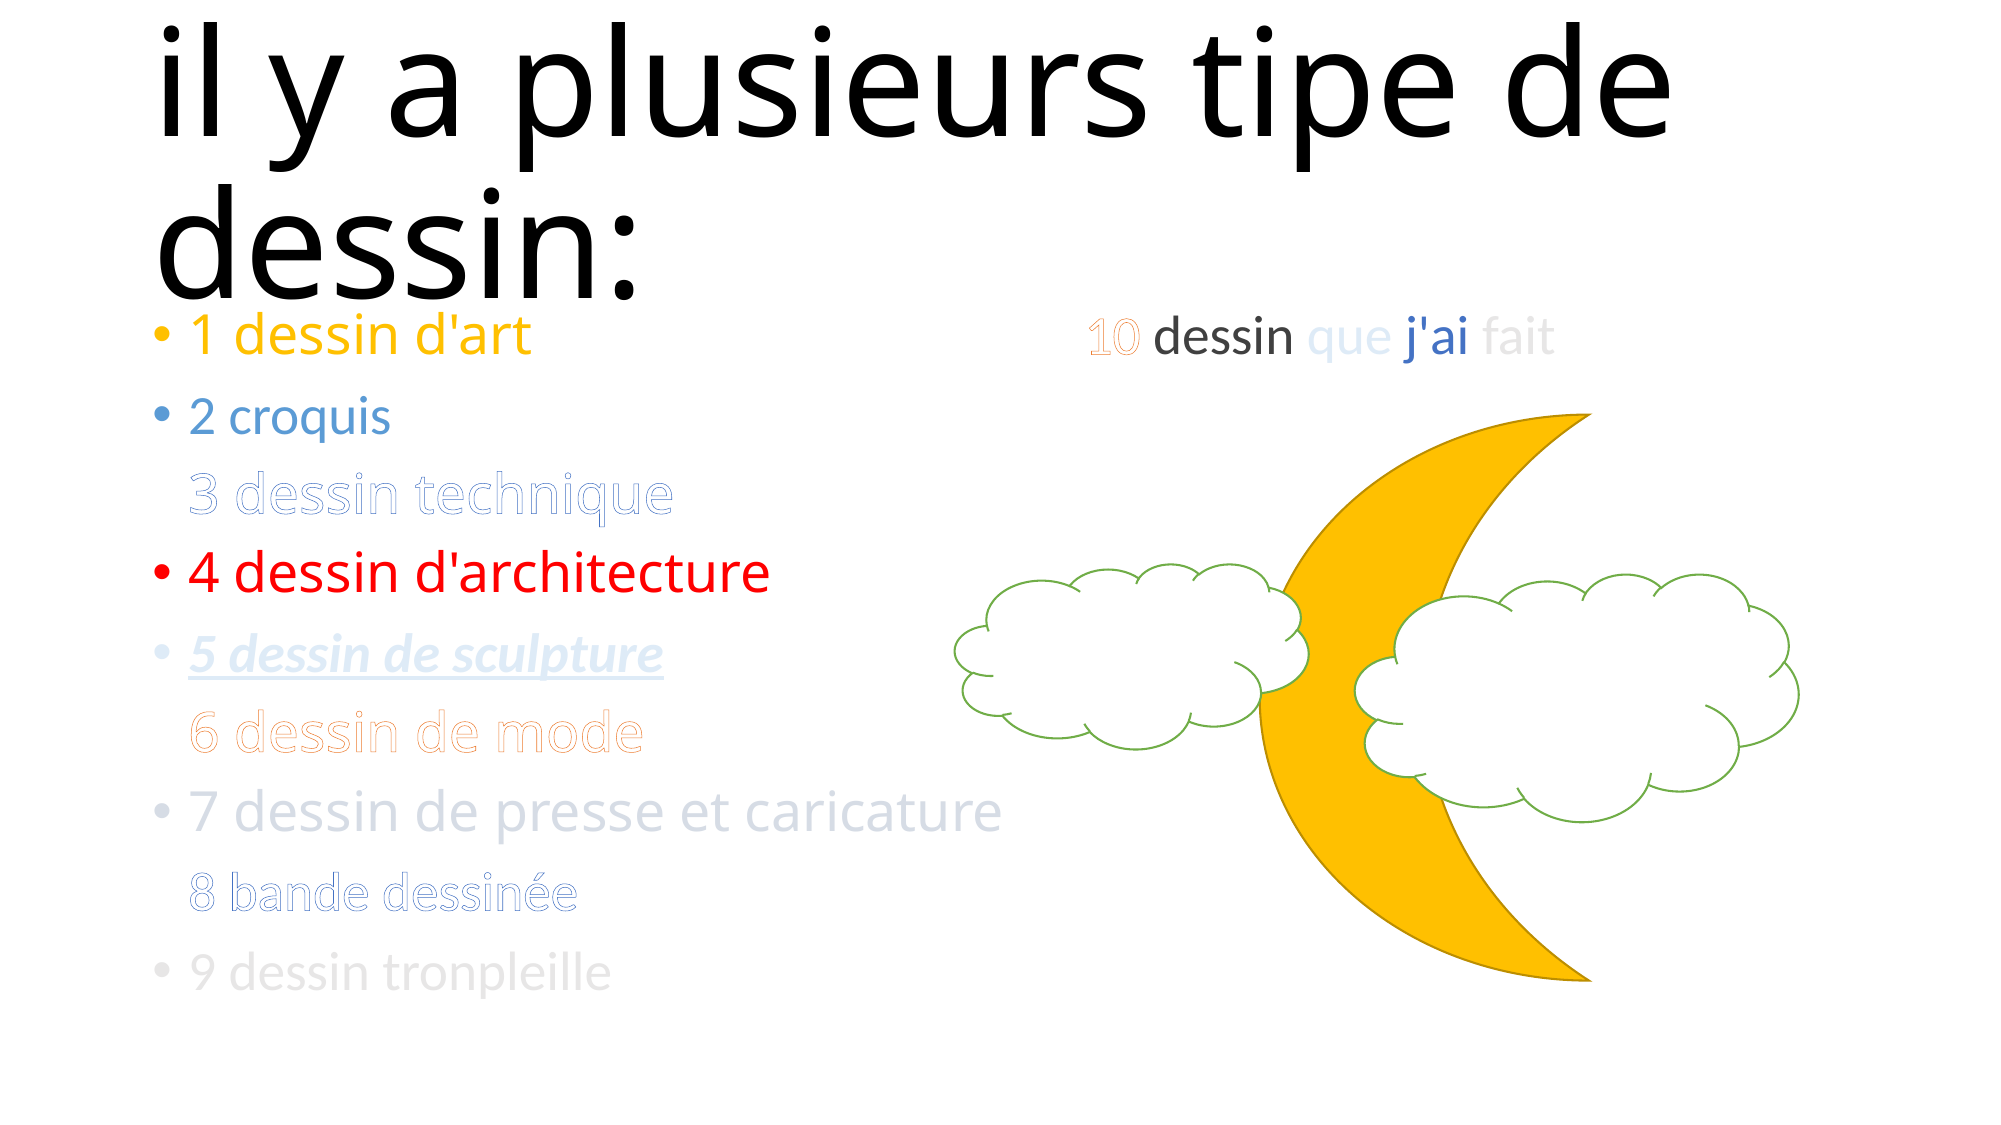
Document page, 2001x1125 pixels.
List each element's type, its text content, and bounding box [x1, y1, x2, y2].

text_box [1258, 413, 1593, 982]
text_box [953, 563, 1310, 751]
title il y a plusieurs tipe de dessin: [137, 59, 1863, 278]
list 1 dessin d'art 10 dessin que j'ai fait 2 croquis 3 dessin technique 4 dessin d'architecture 5 dessin de sculpture 6 dessin de mode 7 dessin de presse et caricature 8 bande dessinée 9 dessin tronpleille [137, 299, 1863, 1014]
text_box [1353, 573, 1800, 824]
